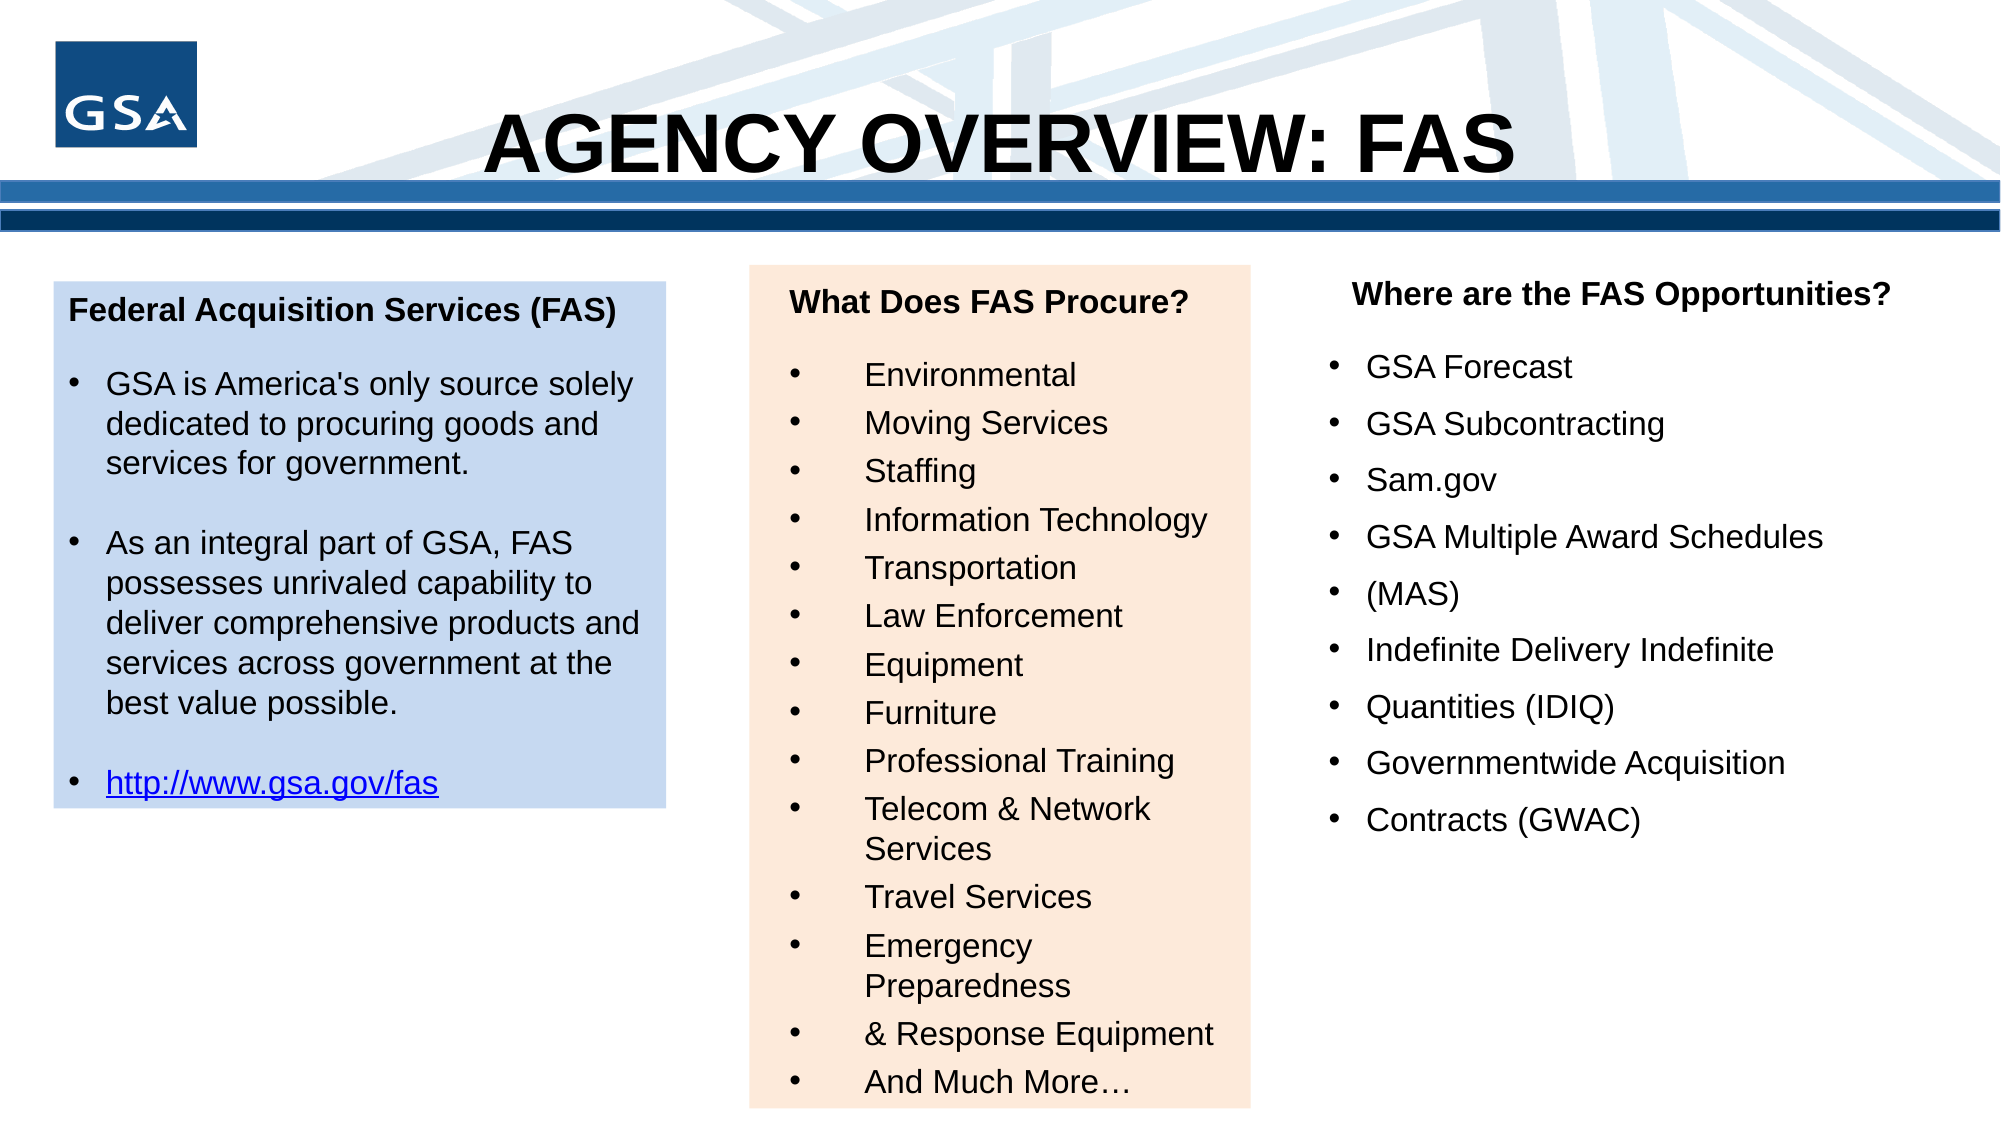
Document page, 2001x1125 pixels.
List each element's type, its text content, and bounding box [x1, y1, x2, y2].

text_box Where are the FAS Opportunities? GSA Forecast GSA Subcontracting Sam.gov GSA Multiple Award Schedules (MAS) Indefinite Delivery Indefinite Quantities (IDIQ) Governmentwide Acquisition Contracts (GWAC) [1313, 264, 1932, 902]
picture [16, 12, 234, 175]
title AGENCY OVERVIEW: FAS [99, 45, 1900, 233]
list What Does FAS Procure? Environmental Moving Services Staffing Information Technology Transportation Law Enforcement Equipment Furniture Professional Training Telecom & Network Services Travel Services Emergency Preparedness & Response Equipment And Much More… [749, 264, 1251, 1109]
text_box Federal Acquisition Services (FAS) GSA is America's only source solely dedicated to procuring goods and services for government. As an integral part of GSA, FAS possesses unrivaled capability to deliver comprehensive products and services across government at the best value possible. http://www.gsa.gov/fas [53, 281, 667, 809]
